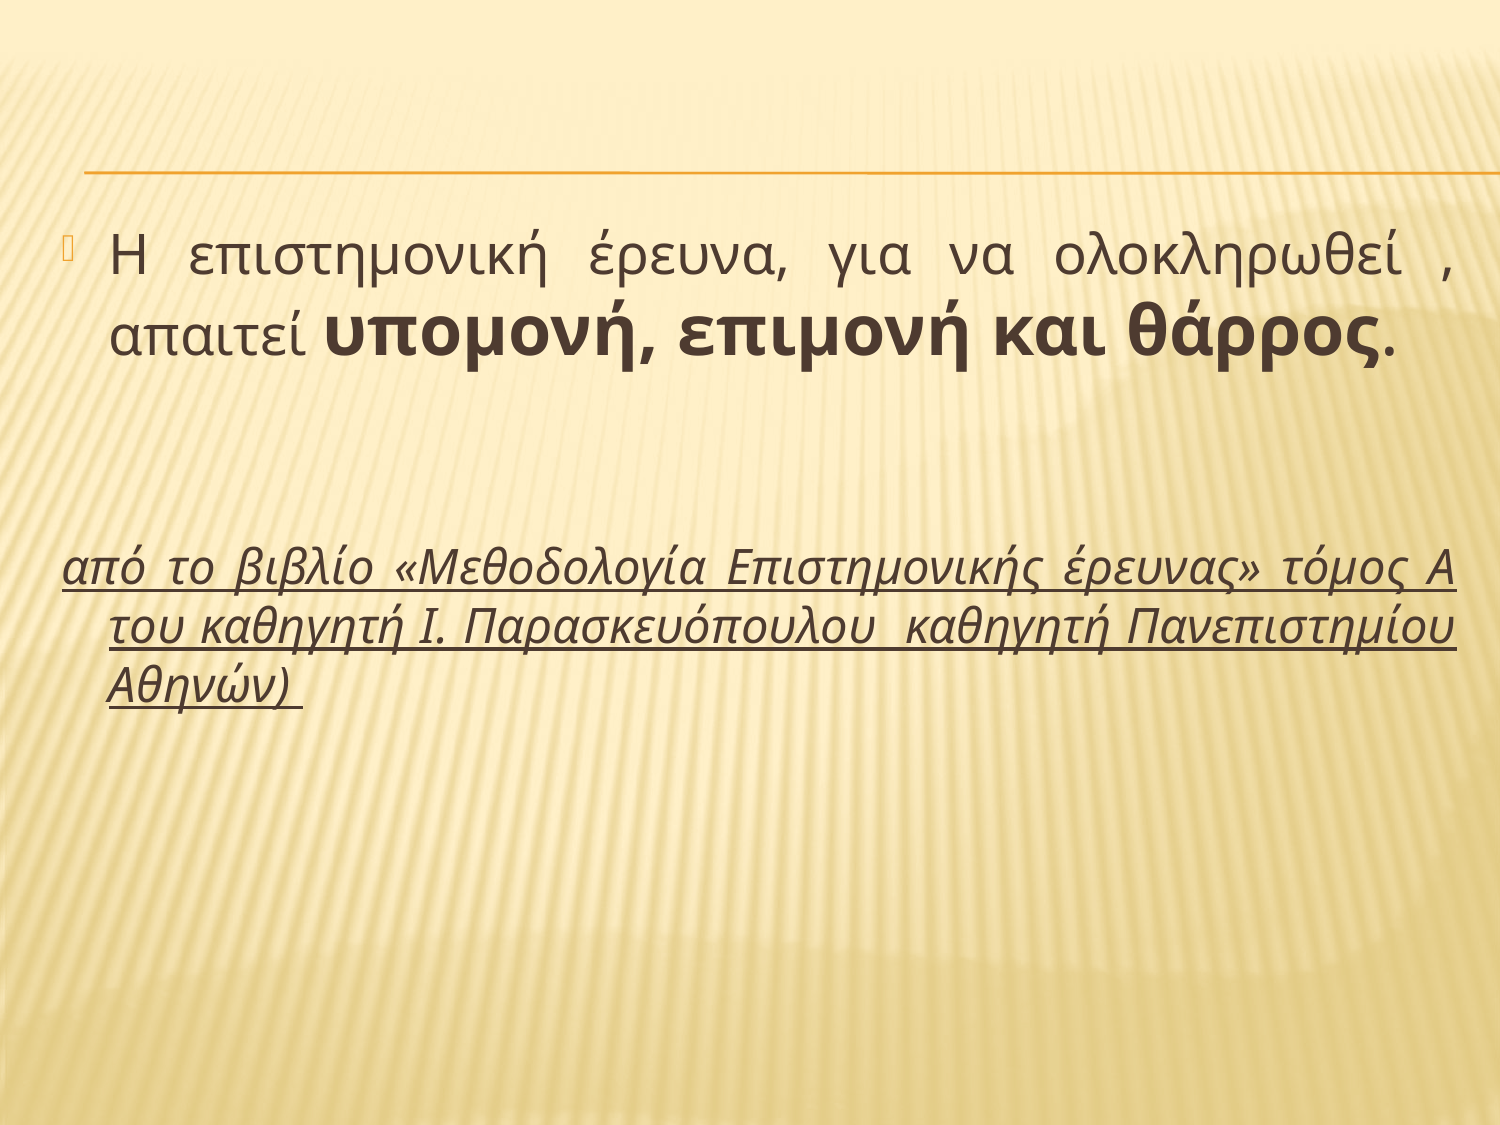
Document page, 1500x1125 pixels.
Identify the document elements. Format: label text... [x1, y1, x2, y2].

list Η επιστημονική έρευνα, για να ολοκληρωθεί , απαιτεί υπομονή, επιμονή και θάρρος. από το βιβλίο «Μεθοδολογία Επιστημονικής έρευνας» τόμος Α του καθηγητή Ι. Παρασκευόπουλου καθηγητή Πανεπιστημίου Αθηνών) [46, 210, 1472, 954]
